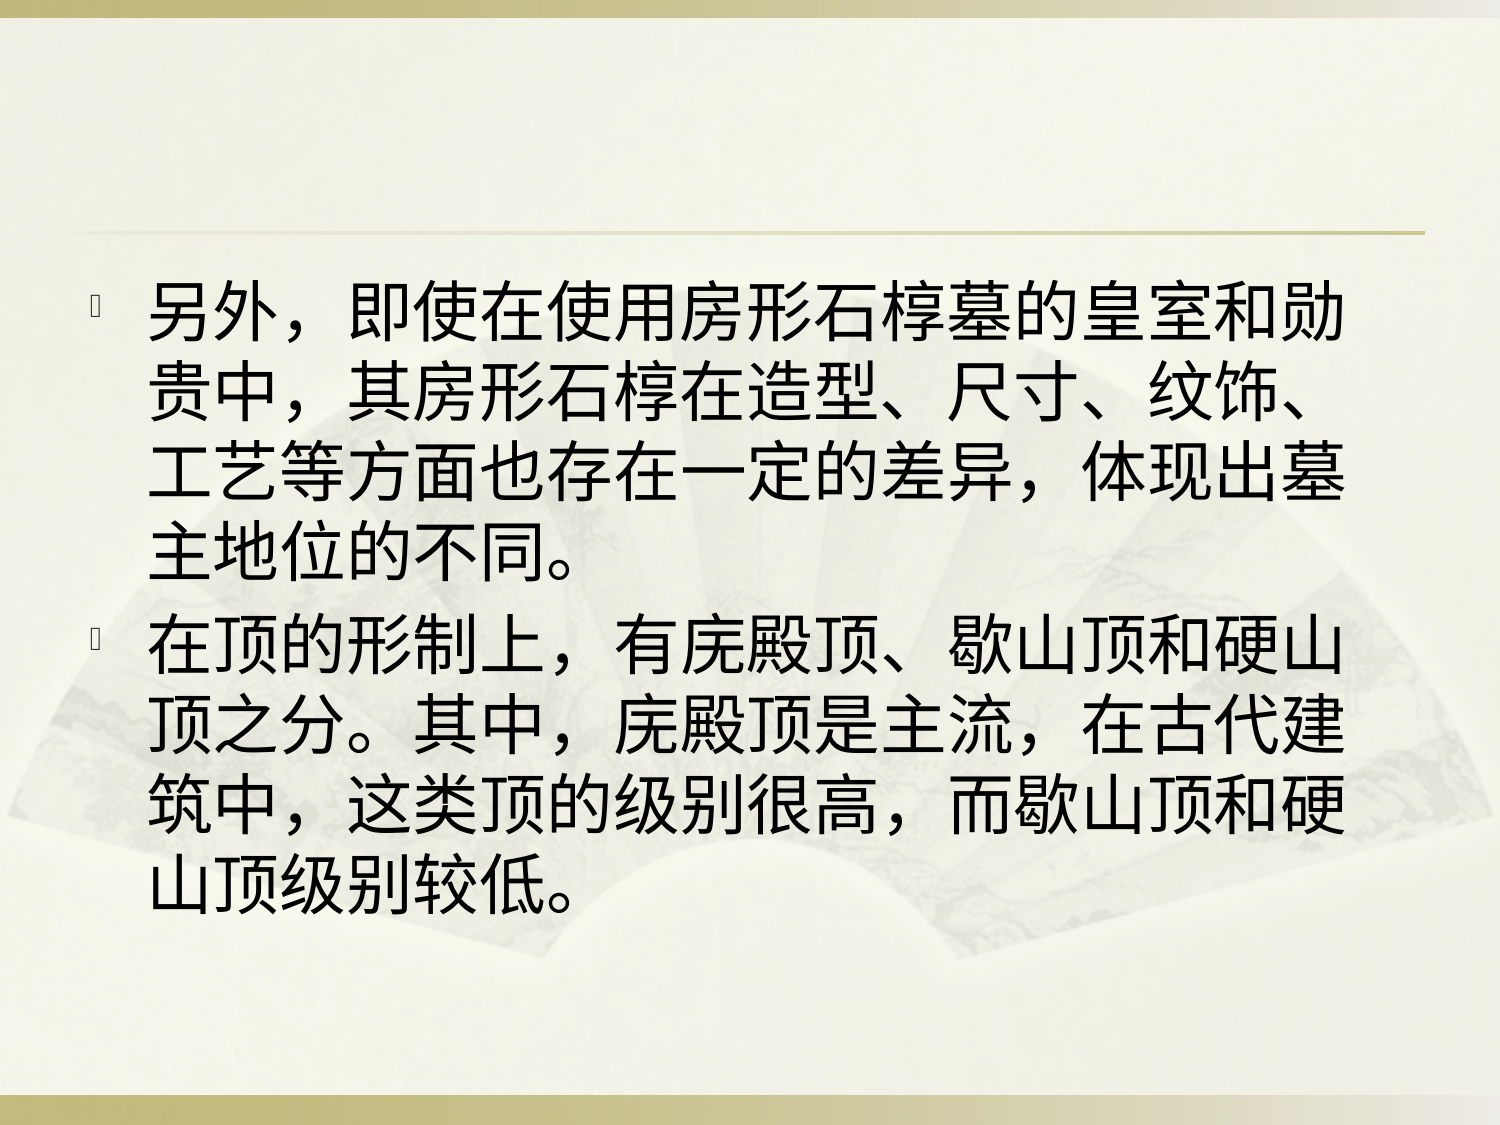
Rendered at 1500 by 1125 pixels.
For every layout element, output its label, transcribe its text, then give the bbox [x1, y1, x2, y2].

list 另外，即使在使用房形石椁墓的皇室和勋贵中，其房形石椁在造型、尺寸、纹饰、工艺等方面也存在一定的差异，体现出墓主地位的不同。 在顶的形制上，有庑殿顶、歇山顶和硬山顶之分。其中，庑殿顶是主流，在古代建筑中，这类顶的级别很高，而歇山顶和硬山顶级别较低。 [75, 262, 1425, 1032]
